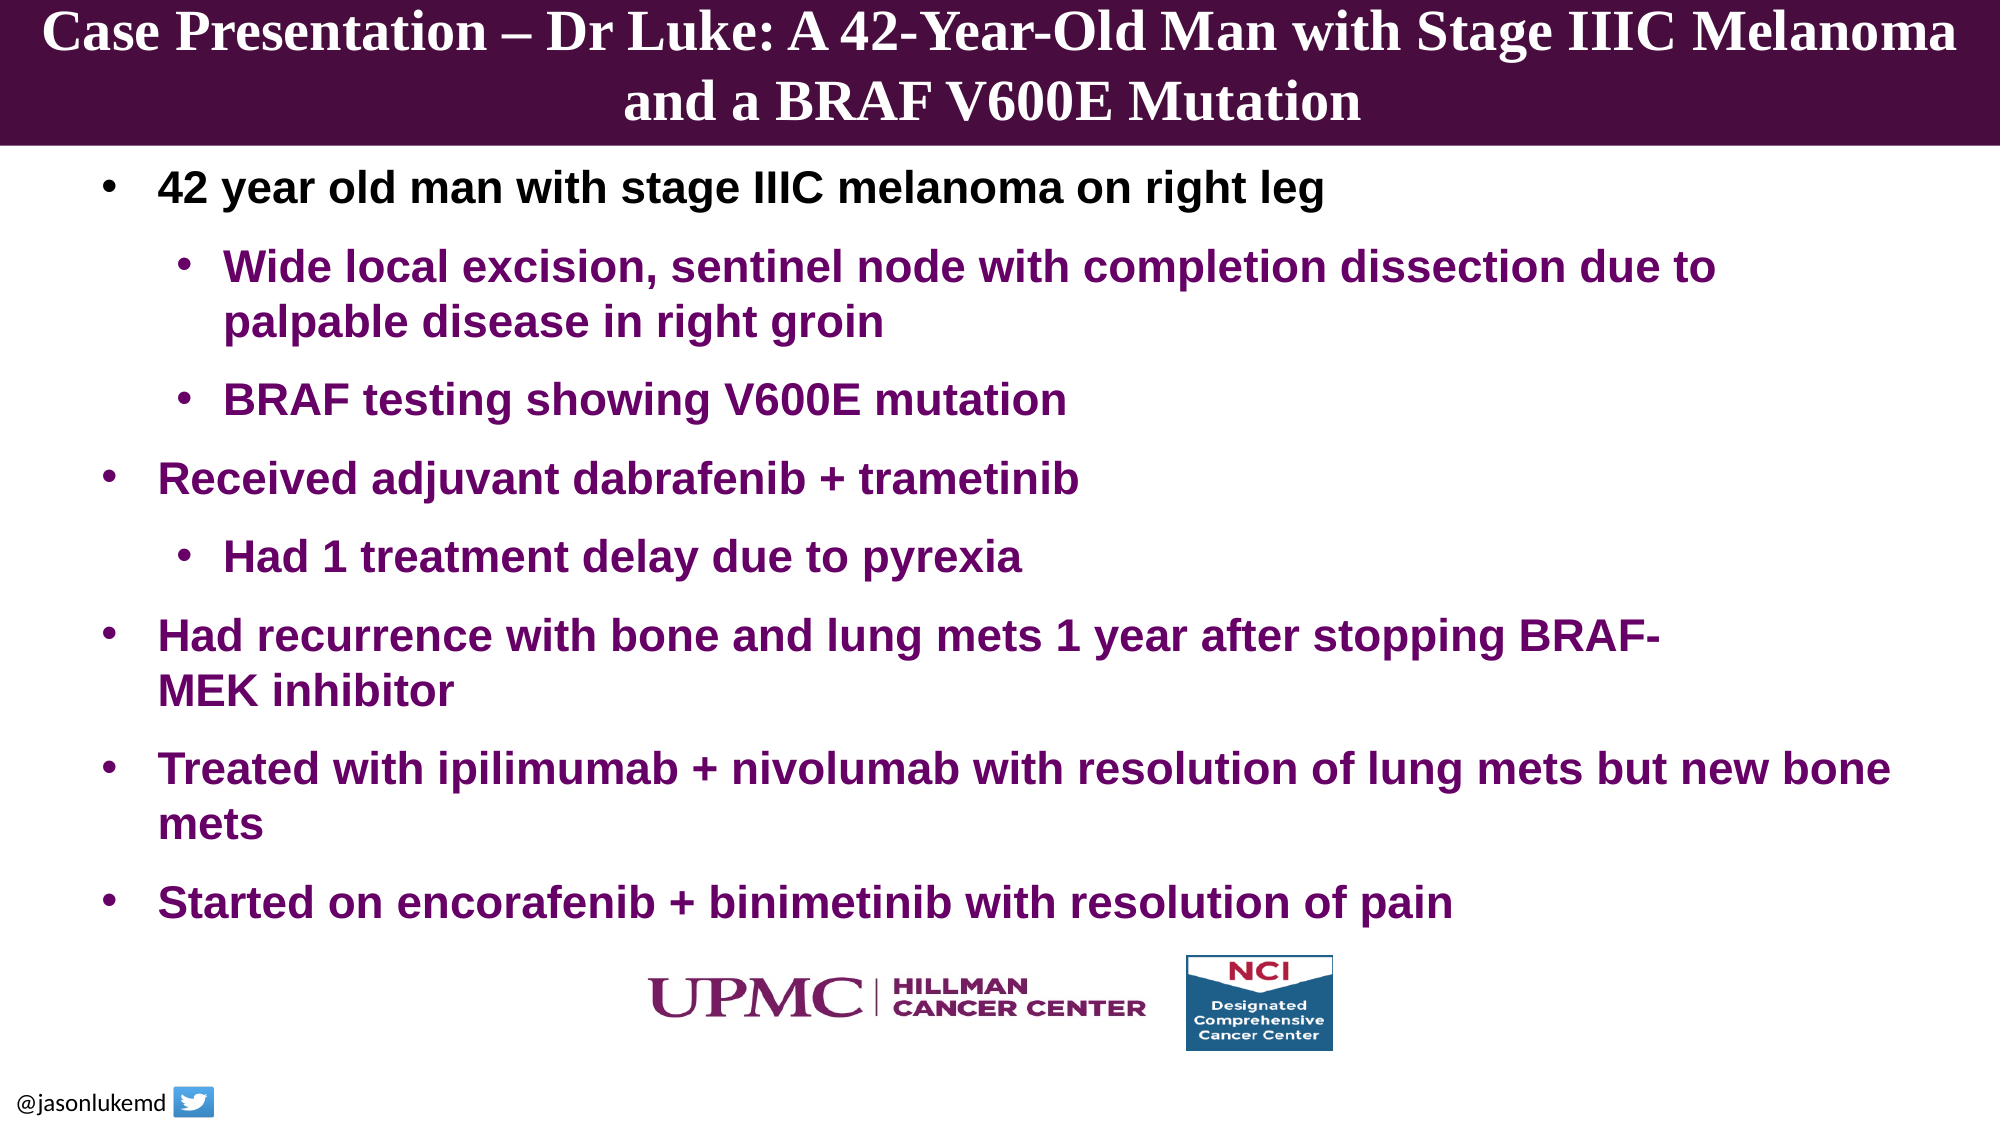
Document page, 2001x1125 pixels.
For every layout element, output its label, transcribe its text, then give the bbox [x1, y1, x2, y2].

picture [630, 962, 1172, 1031]
picture [171, 1085, 216, 1119]
text_box 42 year old man with stage IIIC melanoma on right leg Wide local excision, sentinel node with completion dissection due to palpable disease in right groin BRAF testing showing V600E mutation Received adjuvant dabrafenib + trametinib Had 1 treatment delay due to pyrexia Had recurrence with bone and lung mets 1 year after stopping BRAF-MEK inhibitor Treated with ipilimumab + nivolumab with resolution of lung mets but new bone mets Started on encorafenib + binimetinib with resolution of pain [81, 147, 1919, 911]
picture [1186, 955, 1333, 1051]
text_box @jasonlukemd [0, 1079, 430, 1125]
text_box Case Presentation – Dr Luke: A 42-Year-Old Man with Stage IIIC Melanoma and a BRAF V600E Mutation [0, 0, 2000, 120]
